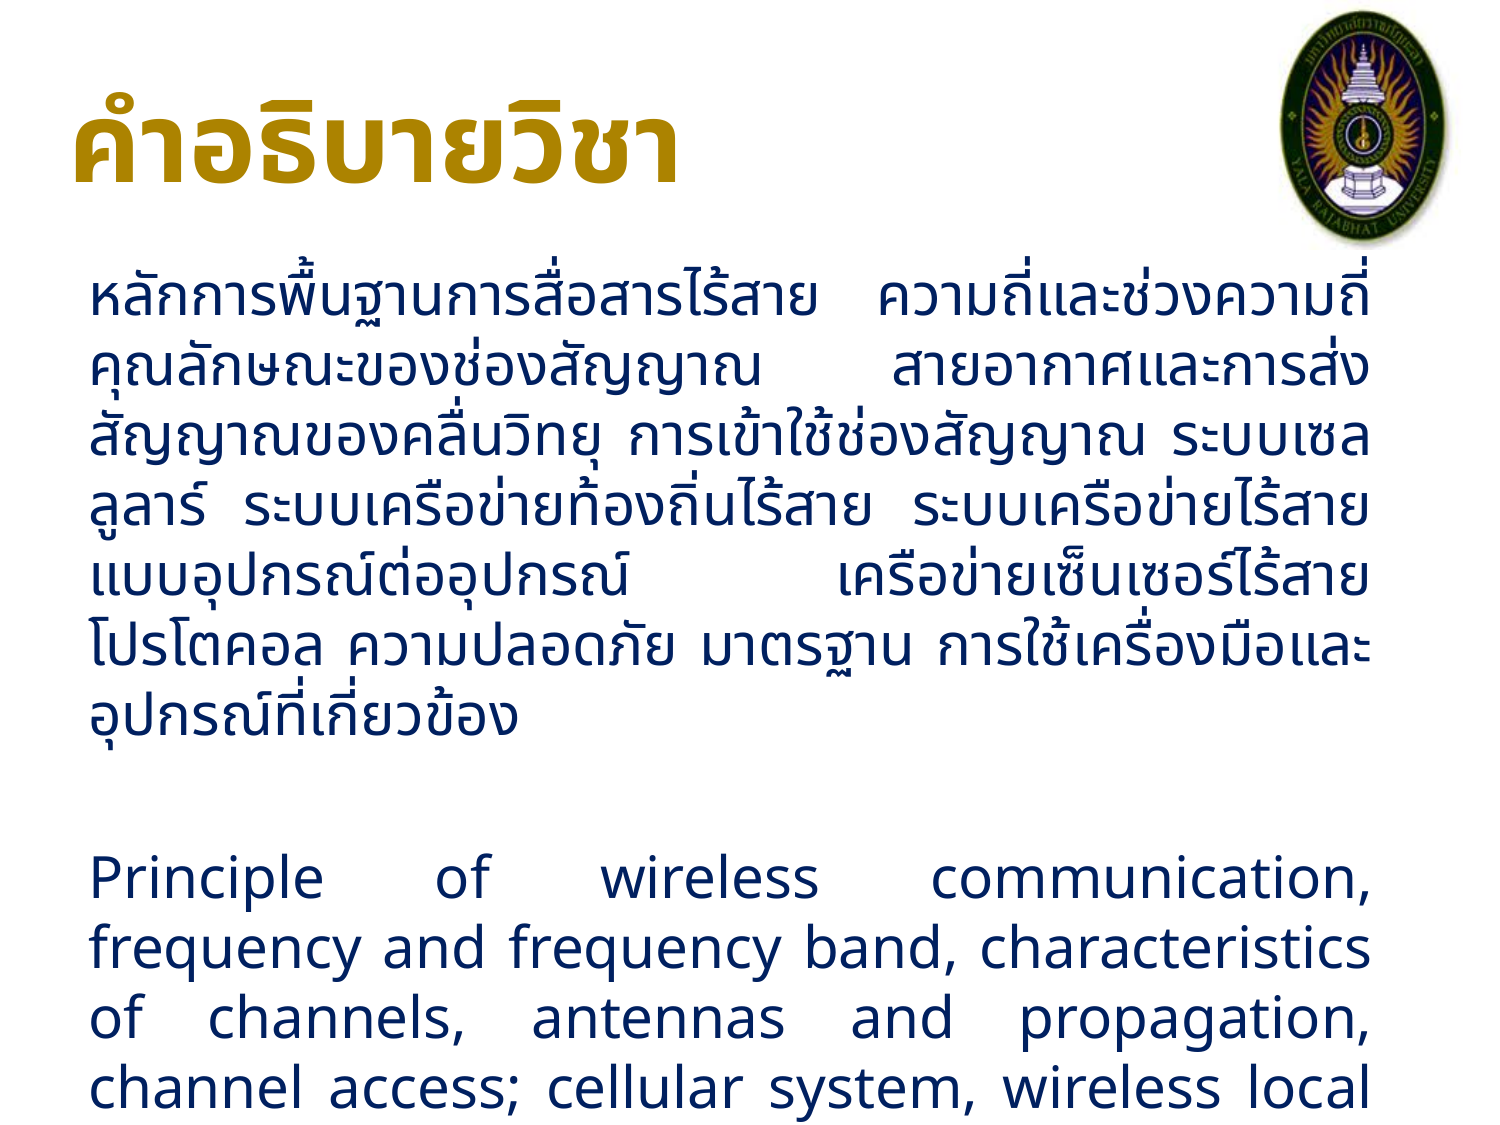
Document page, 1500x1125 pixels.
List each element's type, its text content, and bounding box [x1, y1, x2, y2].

picture [1233, 0, 1495, 251]
text_box หลักการพื้นฐานการสื่อสารไร้สาย ความถี่และช่วงความถี่ คุณลักษณะของช่องสัญญาณ สายอากาศและการส่งสัญญาณของคลื่นวิทยุ การเข้าใช้ช่องสัญญาณ ระบบเซลลูลาร์ ระบบเครือข่ายท้องถิ่นไร้สาย ระบบเครือข่ายไร้สายแบบอุปกรณ์ต่ออุปกรณ์ เครือข่ายเซ็นเซอร์ไร้สาย โปรโตคอล ความปลอดภัย มาตรฐาน การใช้เครื่องมือและอุปกรณ์ที่เกี่ยวข้อง Principle of wireless communication, frequency and frequency band, characteristics of channels, antennas and propagation, channel access; cellular system, wireless local area network (WLAN), wireless mobile ad hoc network (WMANET), wireless sensor network (WSN); security, standard, relevant tools and devices [73, 249, 1388, 912]
title คำอธิบายวิชา [53, 42, 1228, 232]
